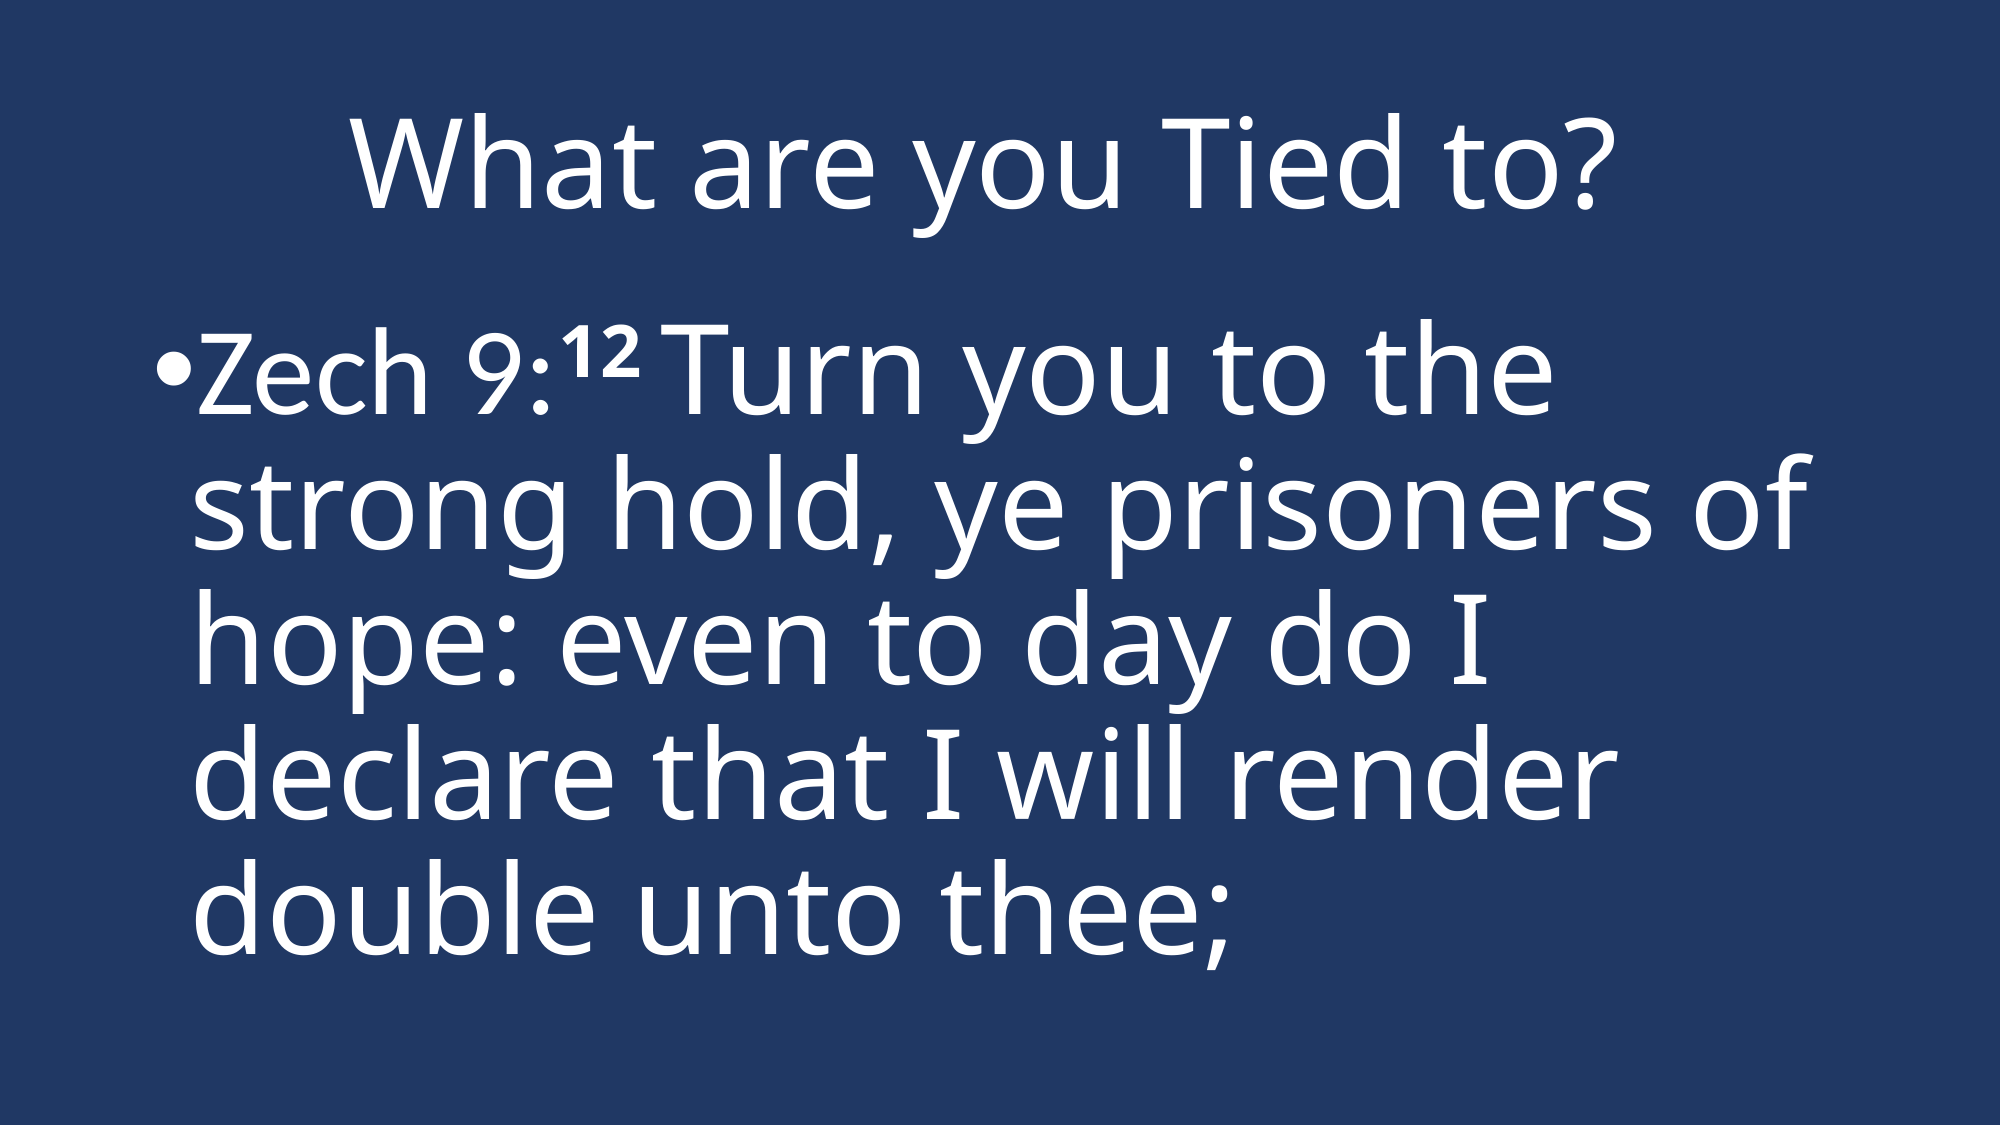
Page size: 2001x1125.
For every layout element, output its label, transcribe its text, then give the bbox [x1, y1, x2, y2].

title What are you Tied to? [137, 59, 1863, 278]
list Zech 9:12 Turn you to the strong hold, ye prisoners of hope: even to day do I declare that I will render double unto thee; [137, 299, 1863, 1014]
